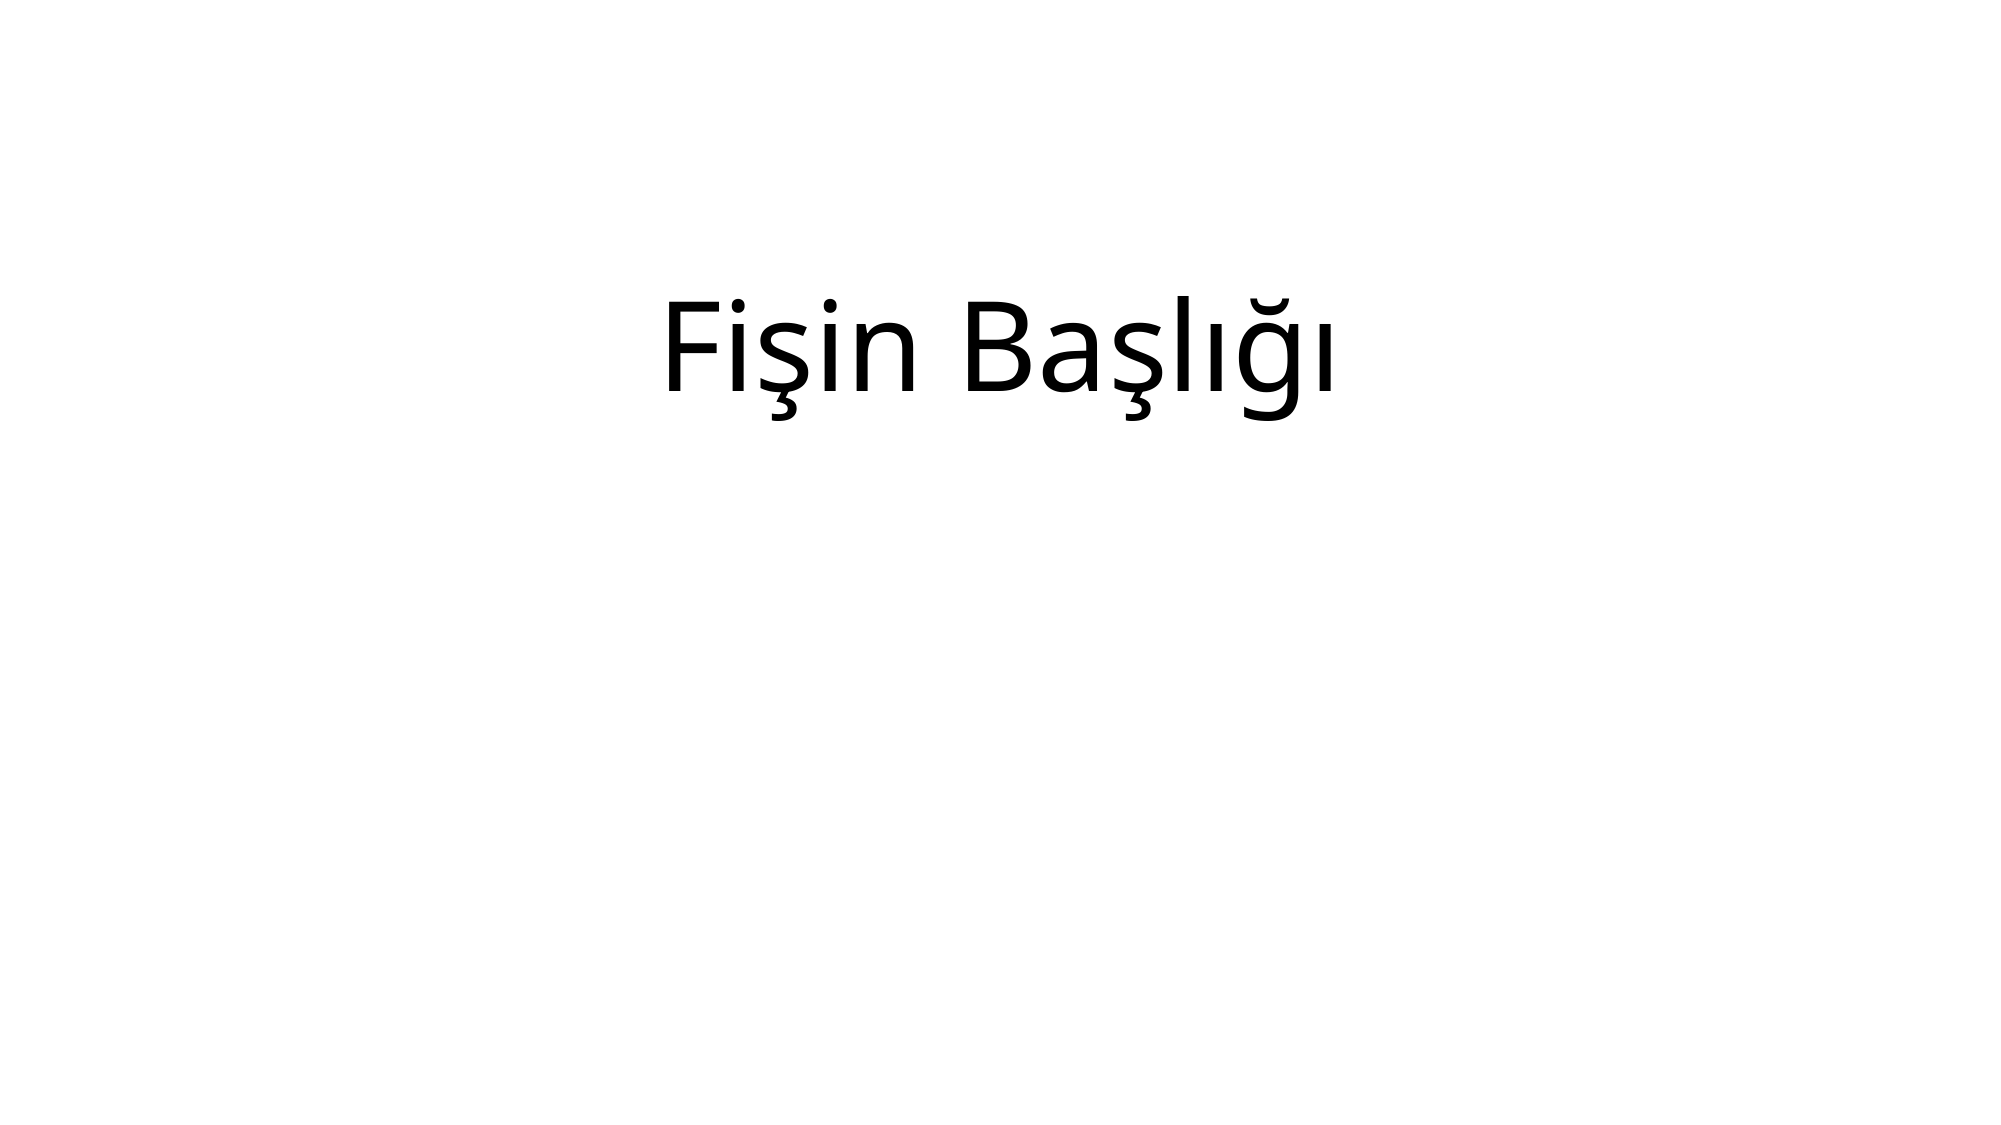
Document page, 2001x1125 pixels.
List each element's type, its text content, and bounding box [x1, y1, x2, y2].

title Fişin Başlığı [249, 184, 1750, 576]
